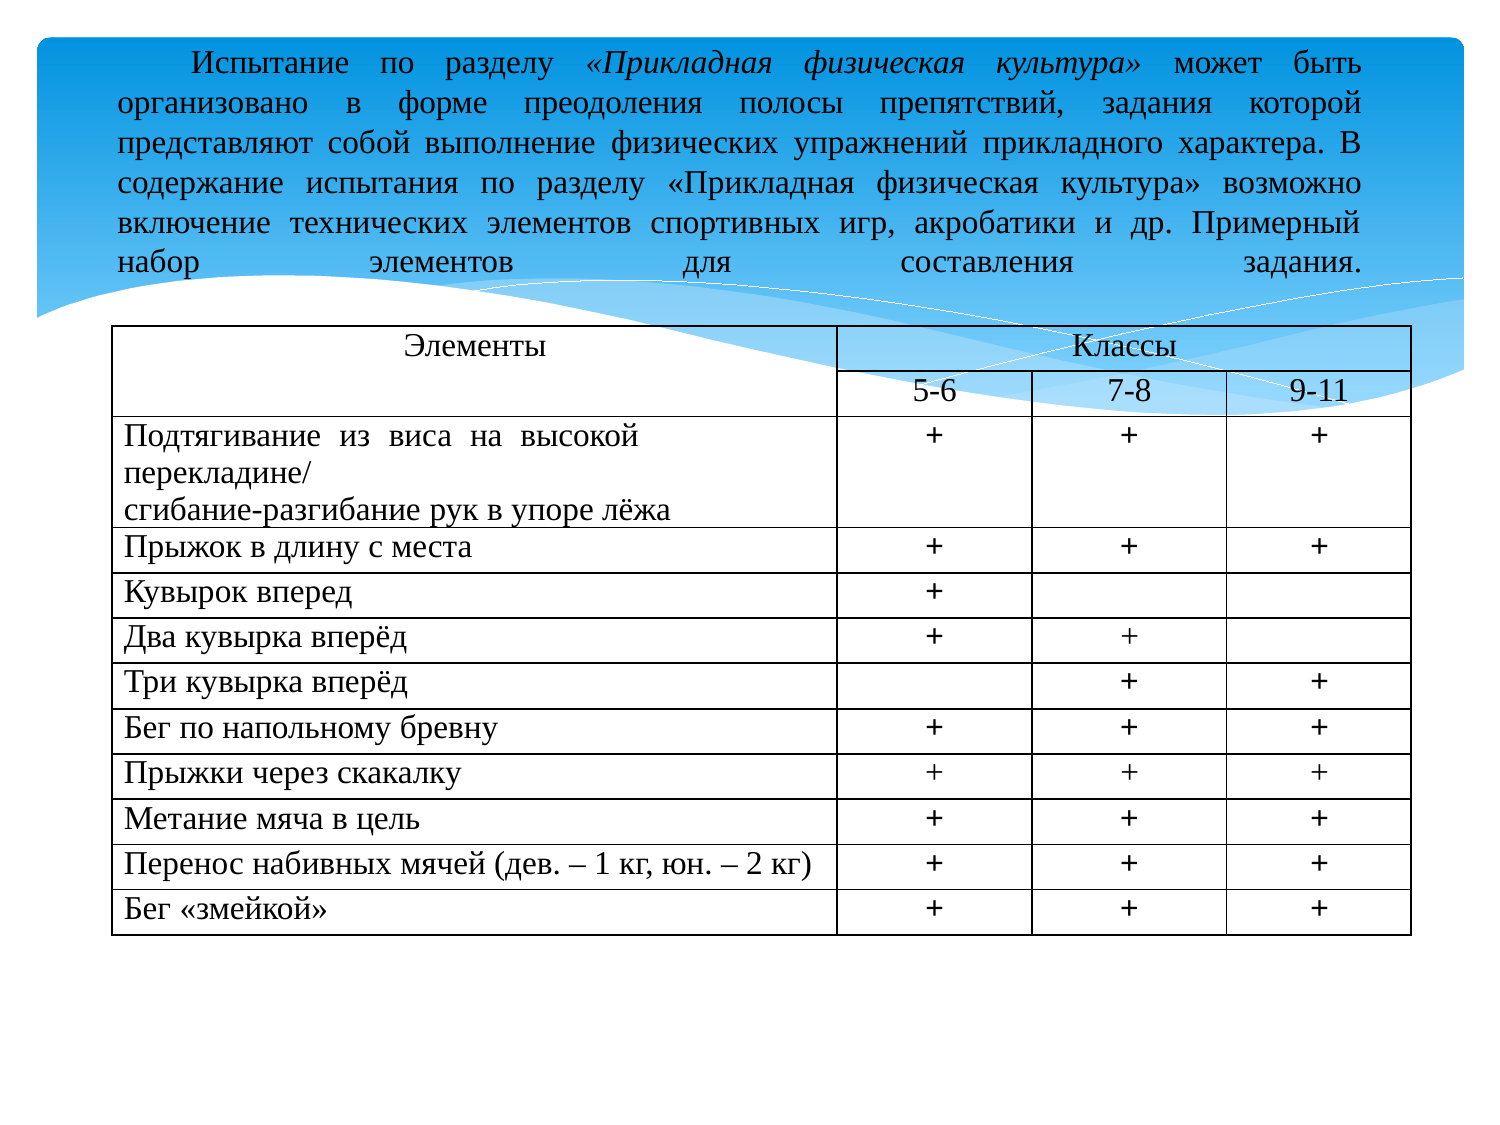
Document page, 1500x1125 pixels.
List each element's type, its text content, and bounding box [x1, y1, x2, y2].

table_cell + [1033, 528, 1226, 572]
table_cell + [838, 710, 1031, 753]
table_cell + [1033, 619, 1226, 662]
table_cell [838, 664, 1031, 708]
table_cell Три кувырка вперёд [113, 664, 836, 708]
table_cell + [1033, 755, 1226, 798]
table_cell + [1033, 417, 1226, 527]
table_cell + [838, 845, 1031, 889]
table_cell 9-11 [1227, 372, 1410, 416]
table_cell Два кувырка вперёд [113, 619, 836, 662]
table_cell Бег «змейкой» [113, 890, 836, 934]
title Испытание по разделу «Прикладная физическая культура» может быть организовано в форме преодоления полосы препятствий, задания которой представляют собой выполнение физических упражнений прикладного характера. В содержание испытания по разделу «Прикладная физическая культура» возможно включение технических элементов спортивных игр, акробатики и др. Примерный набор элементов для составления задания. [75, 45, 1425, 315]
table_cell + [838, 800, 1031, 844]
table_cell 5-6 [838, 372, 1031, 416]
table_header Элементы [113, 327, 836, 416]
table_cell + [1227, 755, 1410, 798]
table_cell + [1227, 664, 1410, 708]
table_cell + [1033, 800, 1226, 844]
table_cell Прыжки через скакалку [113, 755, 836, 798]
table_cell Бег по напольному бревну [113, 710, 836, 753]
table_cell 7-8 [1033, 372, 1226, 416]
table_cell + [838, 619, 1031, 662]
table_cell + [838, 574, 1031, 617]
table_cell + [1227, 800, 1410, 844]
table_cell + [1227, 890, 1410, 934]
table_header Классы [838, 327, 1410, 370]
table_cell + [838, 755, 1031, 798]
table_cell Подтягивание из виса на высокой перекладине/ сгибание-разгибание рук в упоре лёжа [113, 417, 836, 527]
table_cell Прыжок в длину с места [113, 528, 836, 572]
table_cell + [1033, 710, 1226, 753]
table_cell [1227, 574, 1410, 617]
table_cell [1227, 619, 1410, 662]
table_cell + [838, 417, 1031, 527]
table_cell Перенос набивных мячей (дев. – 1 кг, юн. – 2 кг) [113, 845, 836, 889]
table_cell + [1033, 664, 1226, 708]
table_cell Кувырок вперед [113, 574, 836, 617]
table_cell + [838, 890, 1031, 934]
table_cell + [1033, 845, 1226, 889]
table_cell + [1227, 710, 1410, 753]
table_cell + [1227, 417, 1410, 527]
table_cell + [1227, 845, 1410, 889]
table_cell + [838, 528, 1031, 572]
table_cell Метание мяча в цель [113, 800, 836, 844]
table_cell + [1227, 528, 1410, 572]
table_cell + [1033, 890, 1226, 934]
table_cell [1033, 574, 1226, 617]
